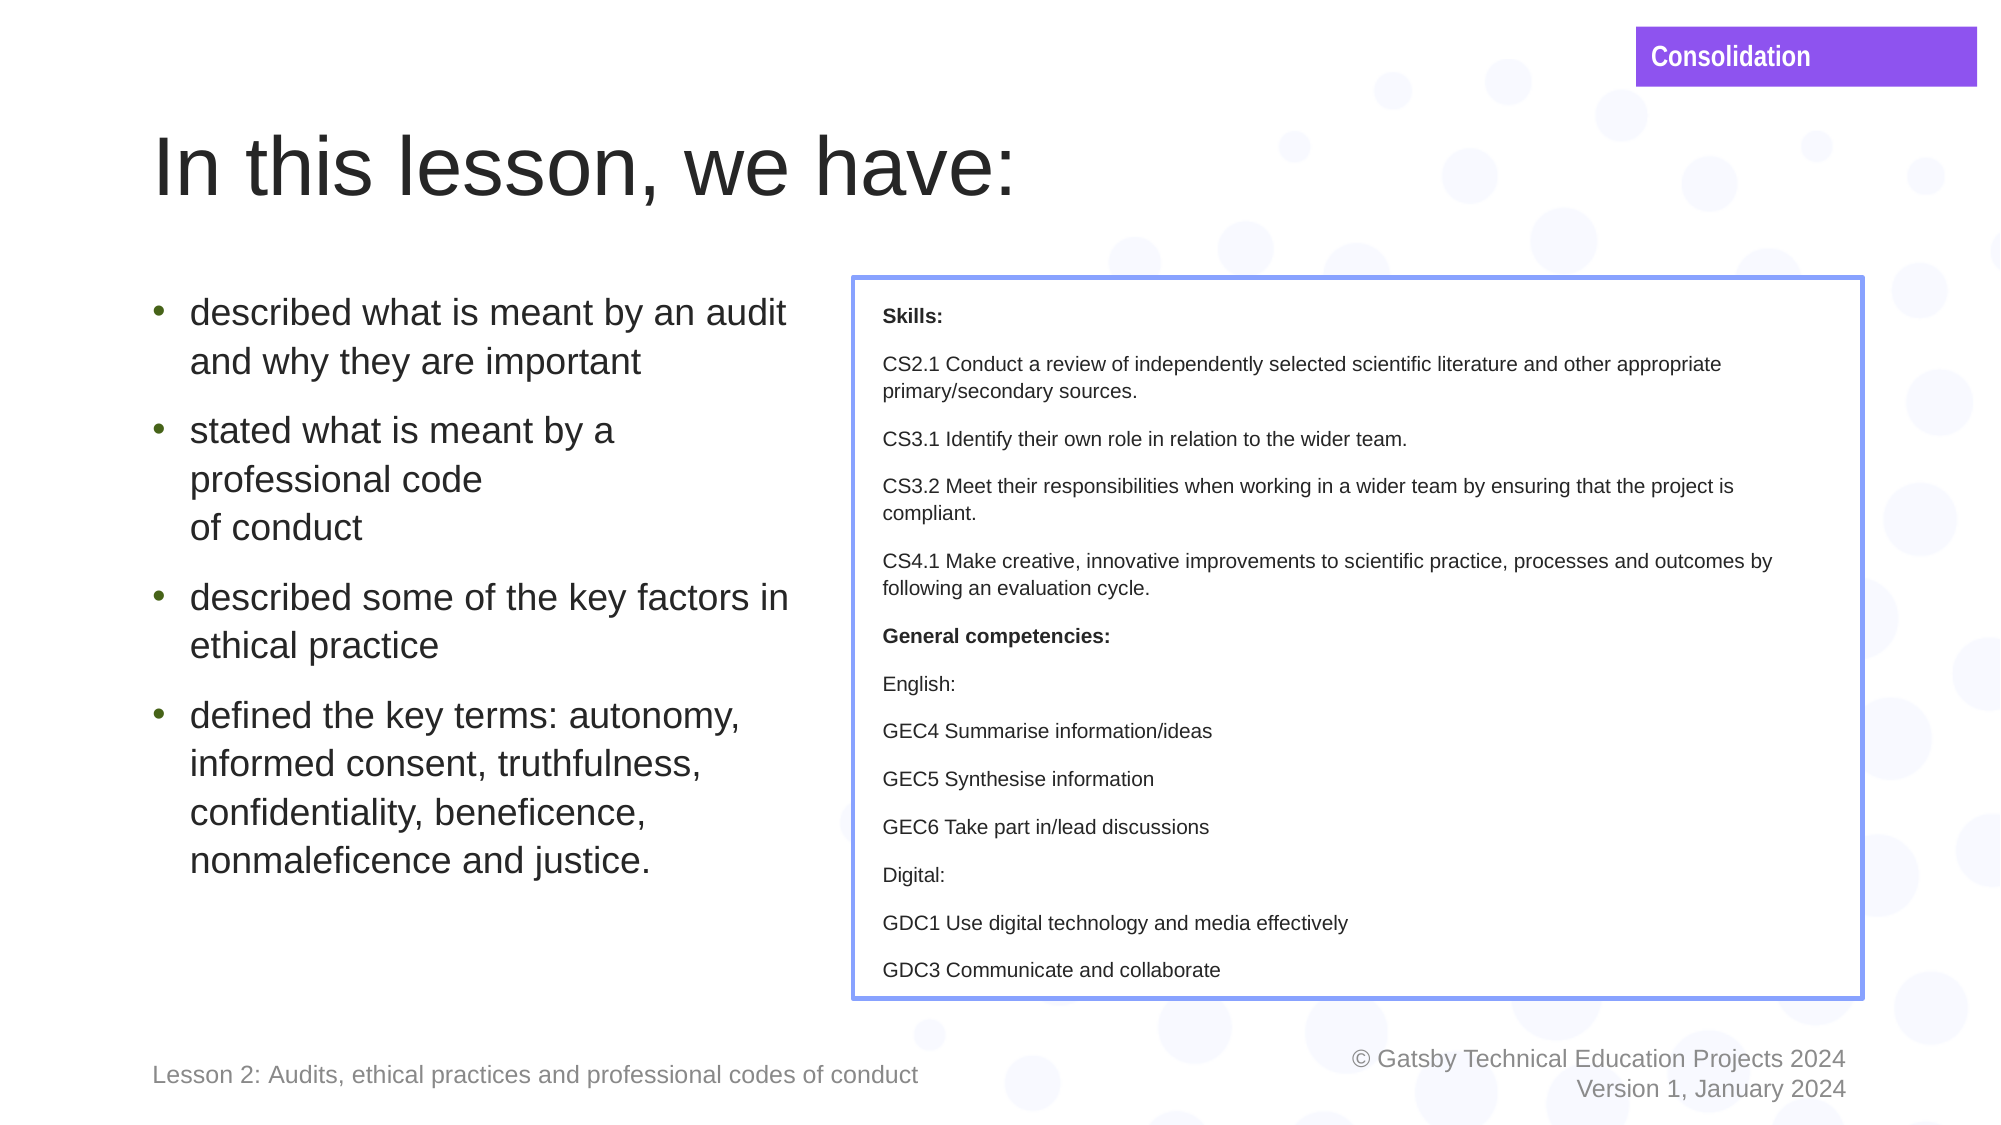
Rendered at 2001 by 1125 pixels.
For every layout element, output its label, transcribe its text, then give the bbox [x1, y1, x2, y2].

list described what is meant by an audit and why they are important stated what is meant by a professional code of conduct described some of the key factors in ethical practice defined the key terms: autonomy, informed consent, truthfulness, confidentiality, beneficence, nonmaleficence and justice. [137, 277, 810, 943]
list Consolidation [1636, 26, 1978, 87]
text_box Skills: CS2.1 Conduct a review of independently selected scientific literature and other appropriate primary/secondary sources. CS3.1 Identify their own role in relation to the wider team. CS3.2 Meet their responsibilities when working in a wider team by ensuring that the project is compliant. CS4.1 Make creative, innovative improvements to scientific practice, processes and outcomes by following an evaluation cycle. General competencies: English: GEC4 Summarise information/ideas GEC5 Synthesise information GEC6 Take part in/lead discussions Digital: GDC1 Use digital technology and media effectively GDC3 Communicate and collaborate [853, 277, 1863, 999]
title In this lesson, we have: [137, 59, 1863, 278]
text_box Lesson 2: Audits, ethical practices and professional codes of conduct [137, 1042, 942, 1103]
